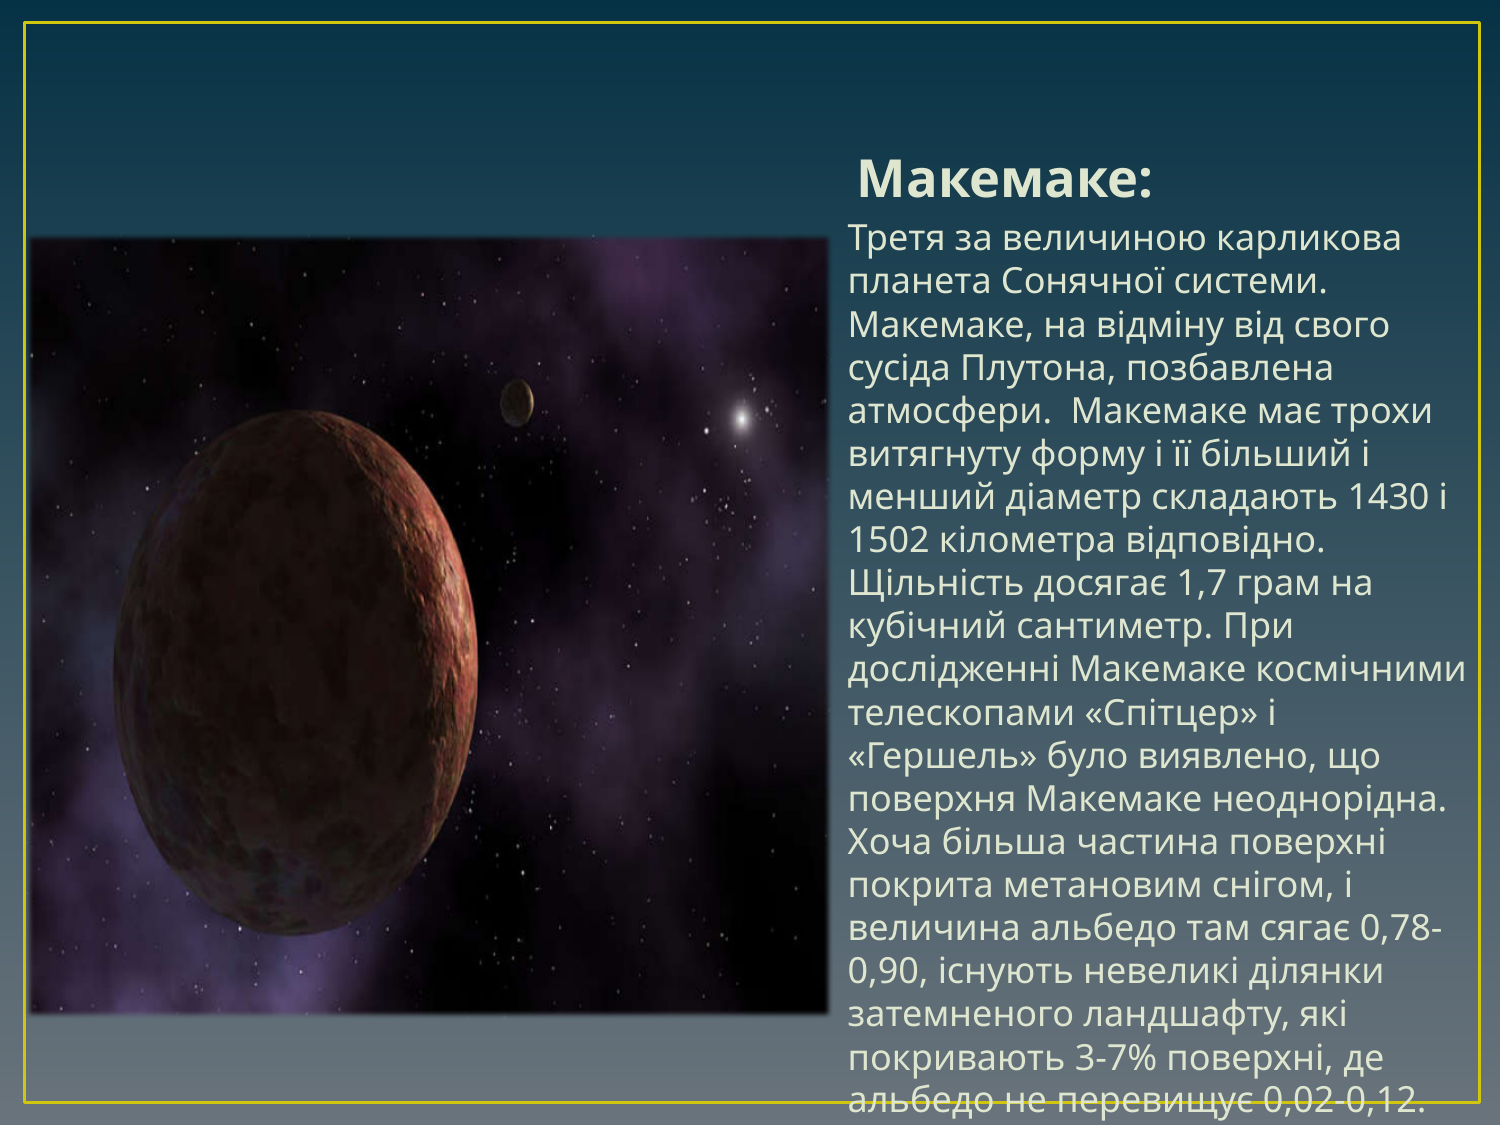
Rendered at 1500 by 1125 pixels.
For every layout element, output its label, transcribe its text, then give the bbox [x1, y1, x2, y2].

list Макемаке: Третя за величиною карликова планета Сонячної системи. Макемаке, на відміну від свого сусіда Плутона, позбавлена ​​атмосфери. Макемаке має трохи витягнуту форму і її більший і менший діаметр складають 1430 і 1502 кілометра відповідно. Щільність досягає 1,7 грам на кубічний сантиметр. При дослідженні Макемаке космічними телескопами «Спітцер» і «Гершель» було виявлено, що поверхня Макемаке неоднорідна. Хоча більша частина поверхні покрита метановим снігом, і величина альбедо там сягає 0,78-0,90, існують невеликі ділянки затемненого ландшафту, які покривають 3-7% поверхні, де альбедо не перевищує 0,02-0,12. [832, 137, 1486, 1125]
picture [25, 233, 833, 1020]
